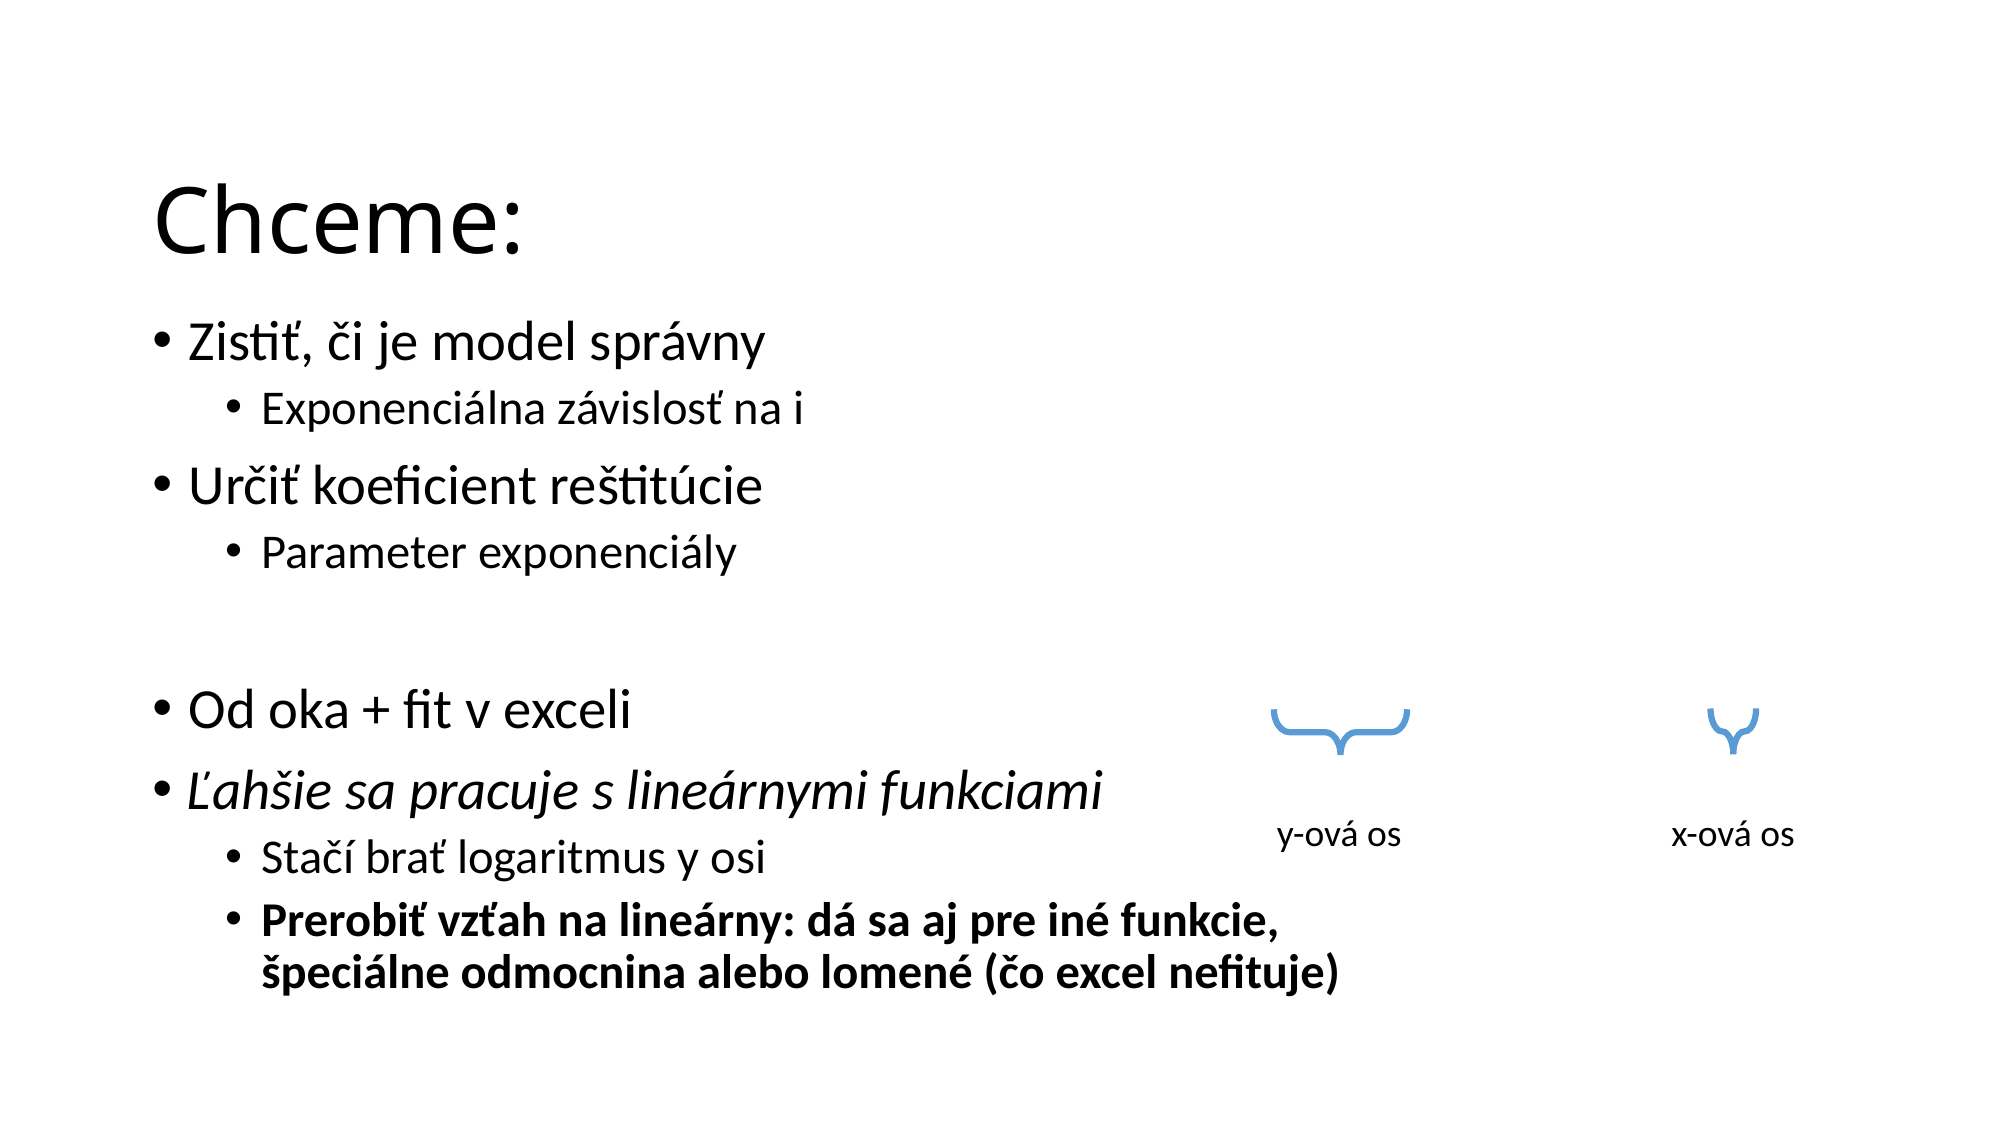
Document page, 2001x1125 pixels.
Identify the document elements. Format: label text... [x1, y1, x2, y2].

list Zistiť, či je model správny Exponenciálna závislosť na i Určiť koeficient reštitúcie Parameter exponenciály Od oka + fit v exceli Ľahšie sa pracuje s lineárnymi funkciami Stačí brať logaritmus y osi Prerobiť vzťah na lineárny: dá sa aj pre iné funkcie, špeciálne odmocnina alebo lomené (čo excel nefituje) [137, 304, 1863, 1014]
text_box [1710, 708, 1757, 755]
text_box x-ová os [1656, 801, 1810, 862]
text_box y-ová os [1262, 801, 1417, 862]
text_box [1273, 709, 1408, 756]
title Chceme: [137, 115, 1863, 304]
